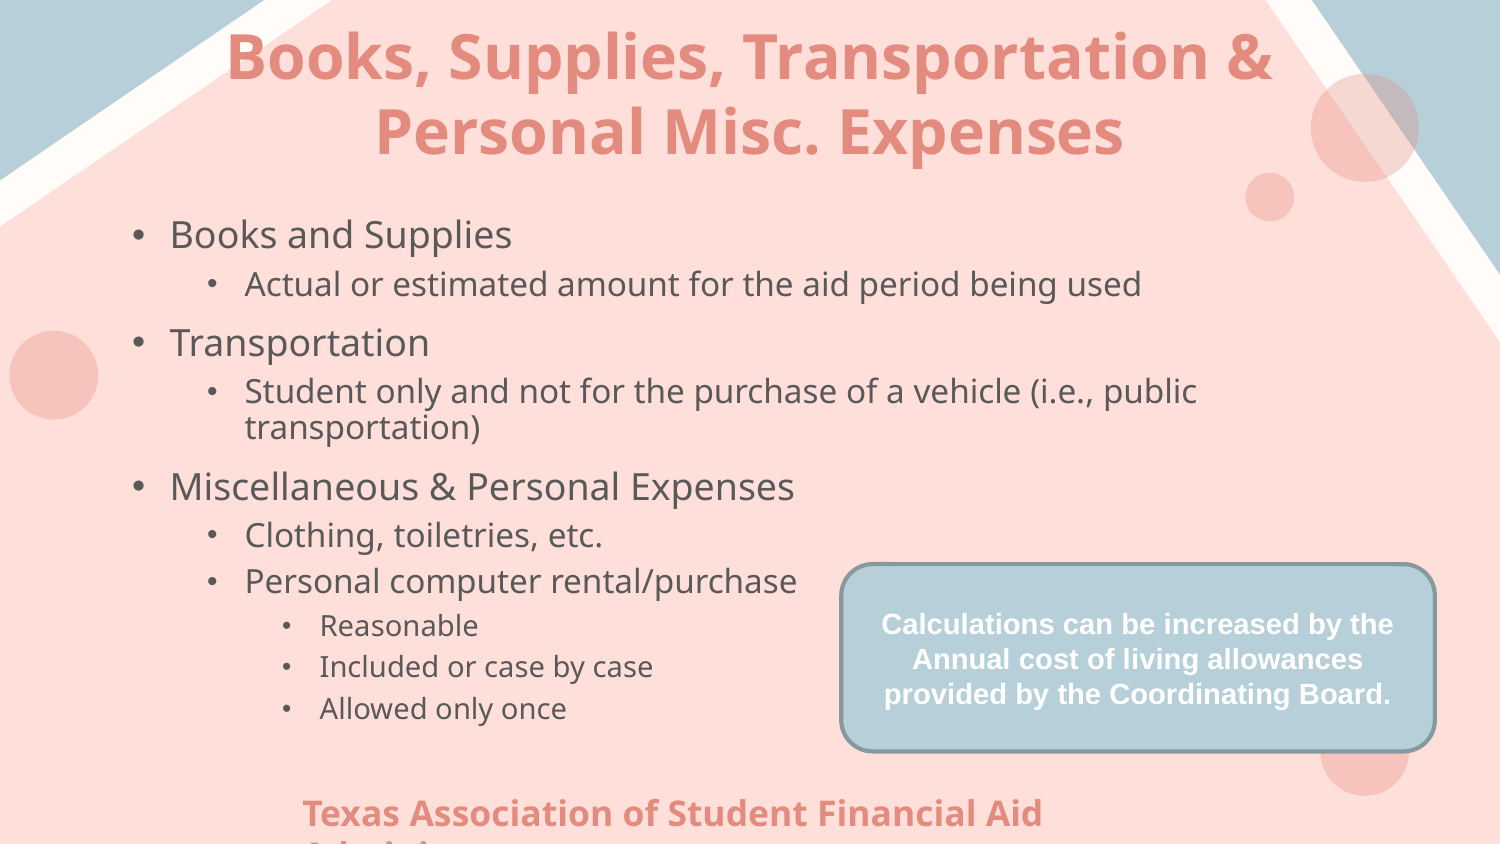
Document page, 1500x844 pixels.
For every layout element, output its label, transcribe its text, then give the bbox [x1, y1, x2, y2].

text_box [1245, 172, 1295, 222]
text_box Calculations can be increased by the Annual cost of living allowances provided by the Coordinating Board. [839, 561, 1437, 754]
text_box [1310, 73, 1419, 182]
text_box Texas Association of Student Financial Aid Administrators [287, 783, 1213, 844]
title Books, Supplies, Transportation & Personal Misc. Expenses [116, 2, 1383, 167]
list Books and Supplies Actual or estimated amount for the aid period being used Transportation Student only and not for the purchase of a vehicle (i.e., public transportation) Miscellaneous & Personal Expenses Clothing, toiletries, etc. Personal computer rental/purchase Reasonable Included or case by case Allowed only once [116, 201, 1383, 752]
